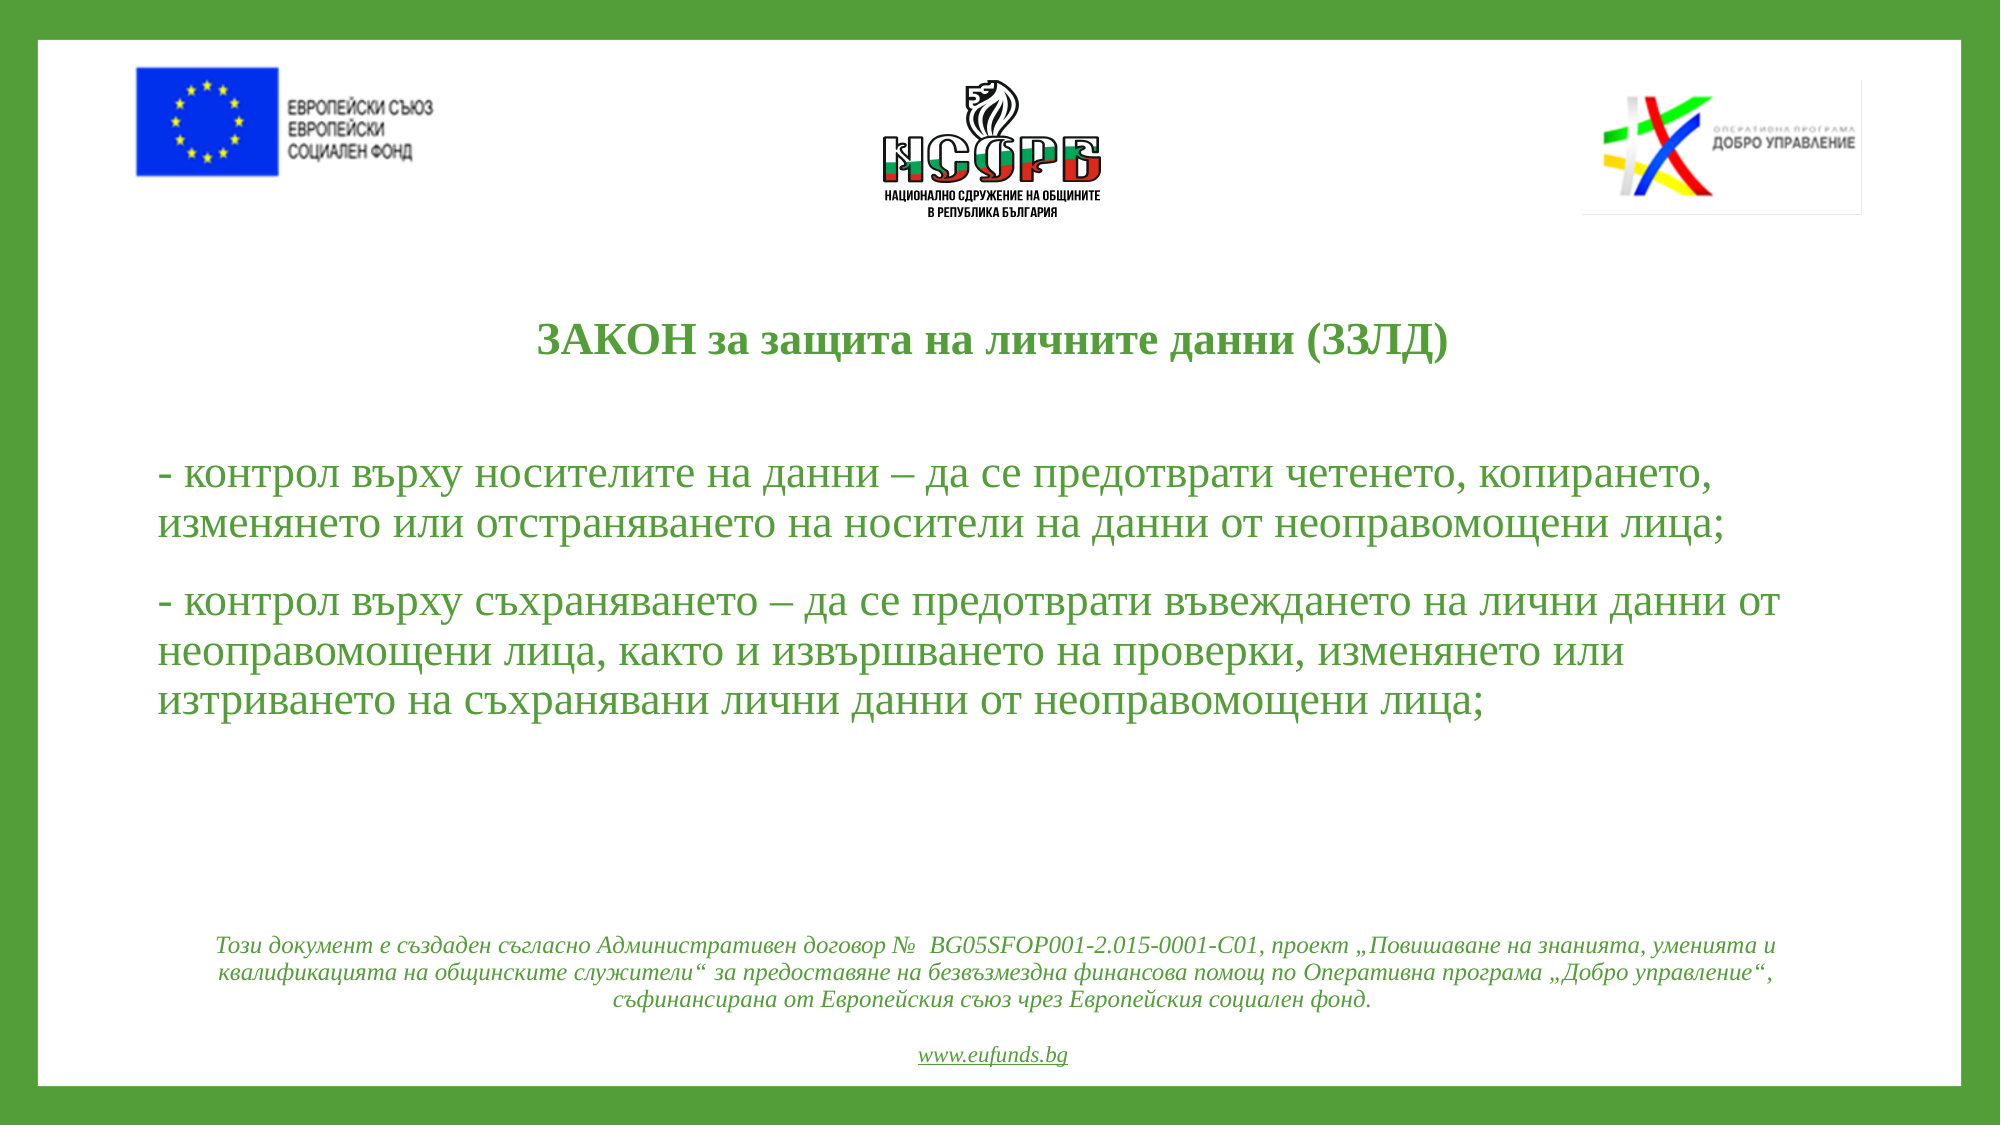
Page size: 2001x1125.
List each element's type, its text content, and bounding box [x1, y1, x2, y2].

list ЗАКОН за защита на личните данни (ЗЗЛД) - контрол върху носителите на данни – да се предотврати четенето, копирането, изменянето или отстраняването на носители на данни от неоправомощени лица; - контрол върху съхраняването – да се предотврати въвеждането на лични данни от неоправомощени лица, както и извършването на проверки, изменянето или изтриването на съхранявани лични данни от неоправомощени лица; [135, 301, 1844, 921]
picture [121, 54, 463, 192]
picture [883, 79, 1101, 217]
text_box Този документ е създаден съгласно Административен договор № BG05SFOP001-2.015-0001-C01, проект „Повишаване на знанията, уменията и квалификацията на общинските служители“ за предоставяне на безвъзмездна финансова помощ по Оперативна програма „Добро управление“, съфинансирана от Европейския съюз чрез Европейския социален фонд. www.eufunds.bg [121, 924, 1863, 1125]
picture [1582, 79, 1863, 217]
